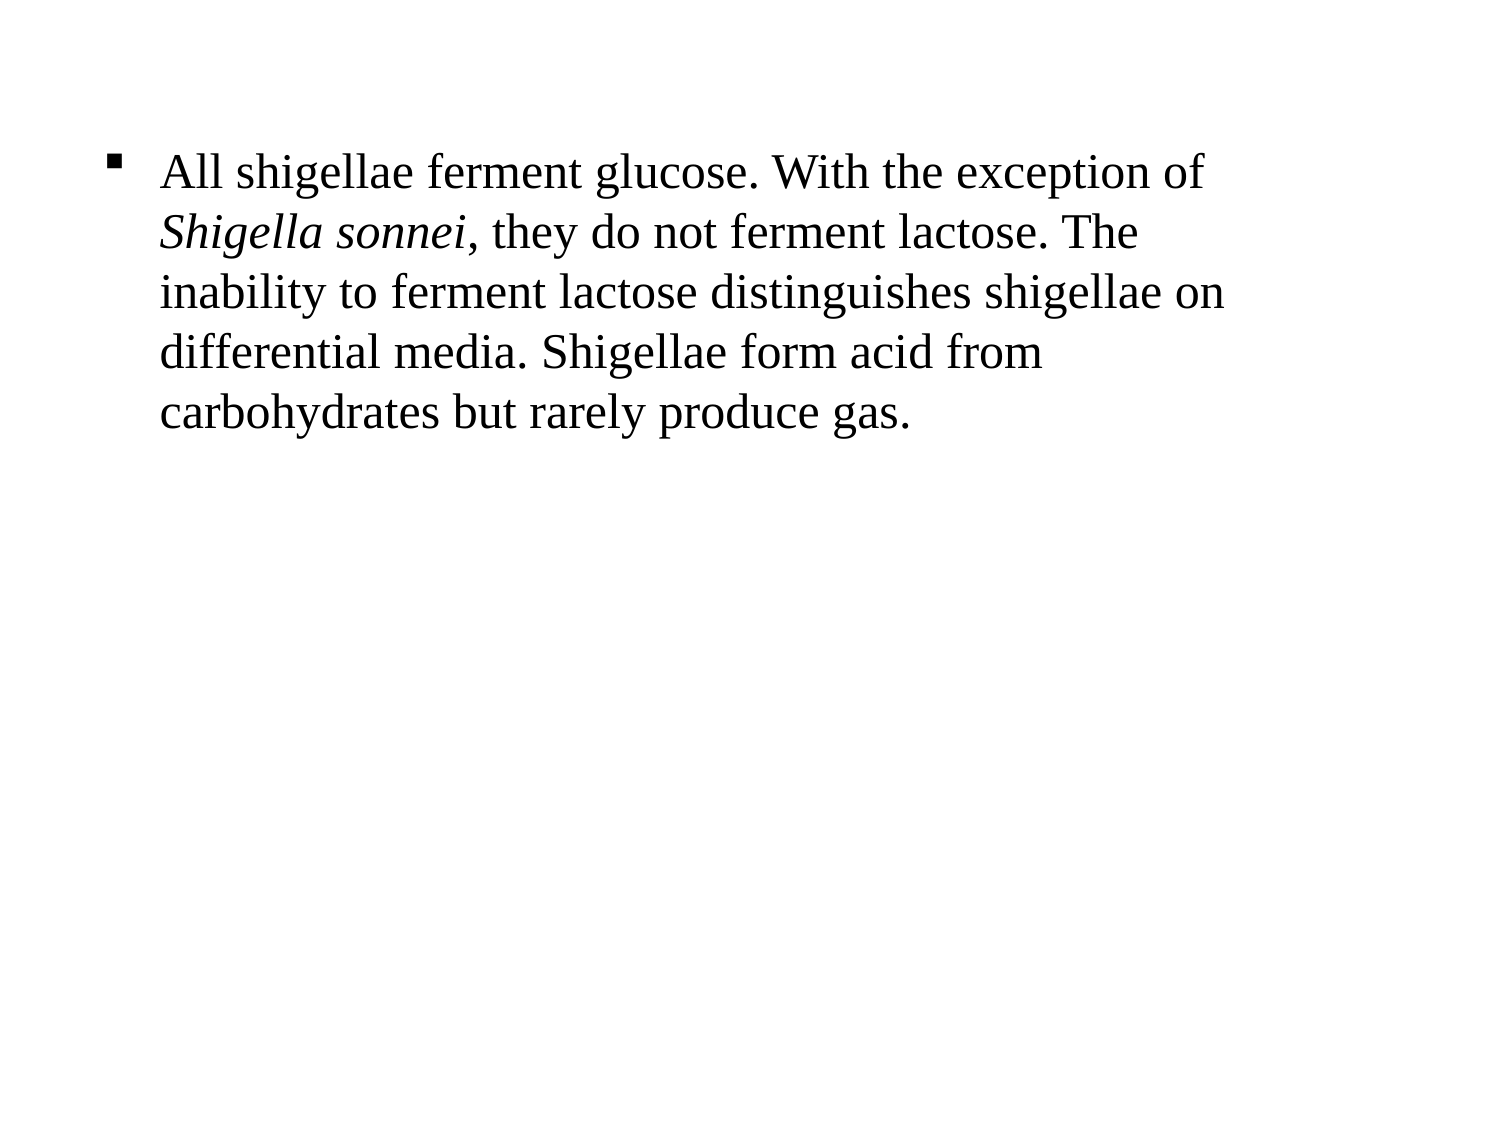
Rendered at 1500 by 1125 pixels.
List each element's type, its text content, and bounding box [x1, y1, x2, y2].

text_box All shigellae ferment glucose. With the exception of Shigella sonnei, they do not ferment lactose. The inability to ferment lactose distinguishes shigellae on differential media. Shigellae form acid from carbohydrates but rarely produce gas. [88, 130, 1329, 446]
